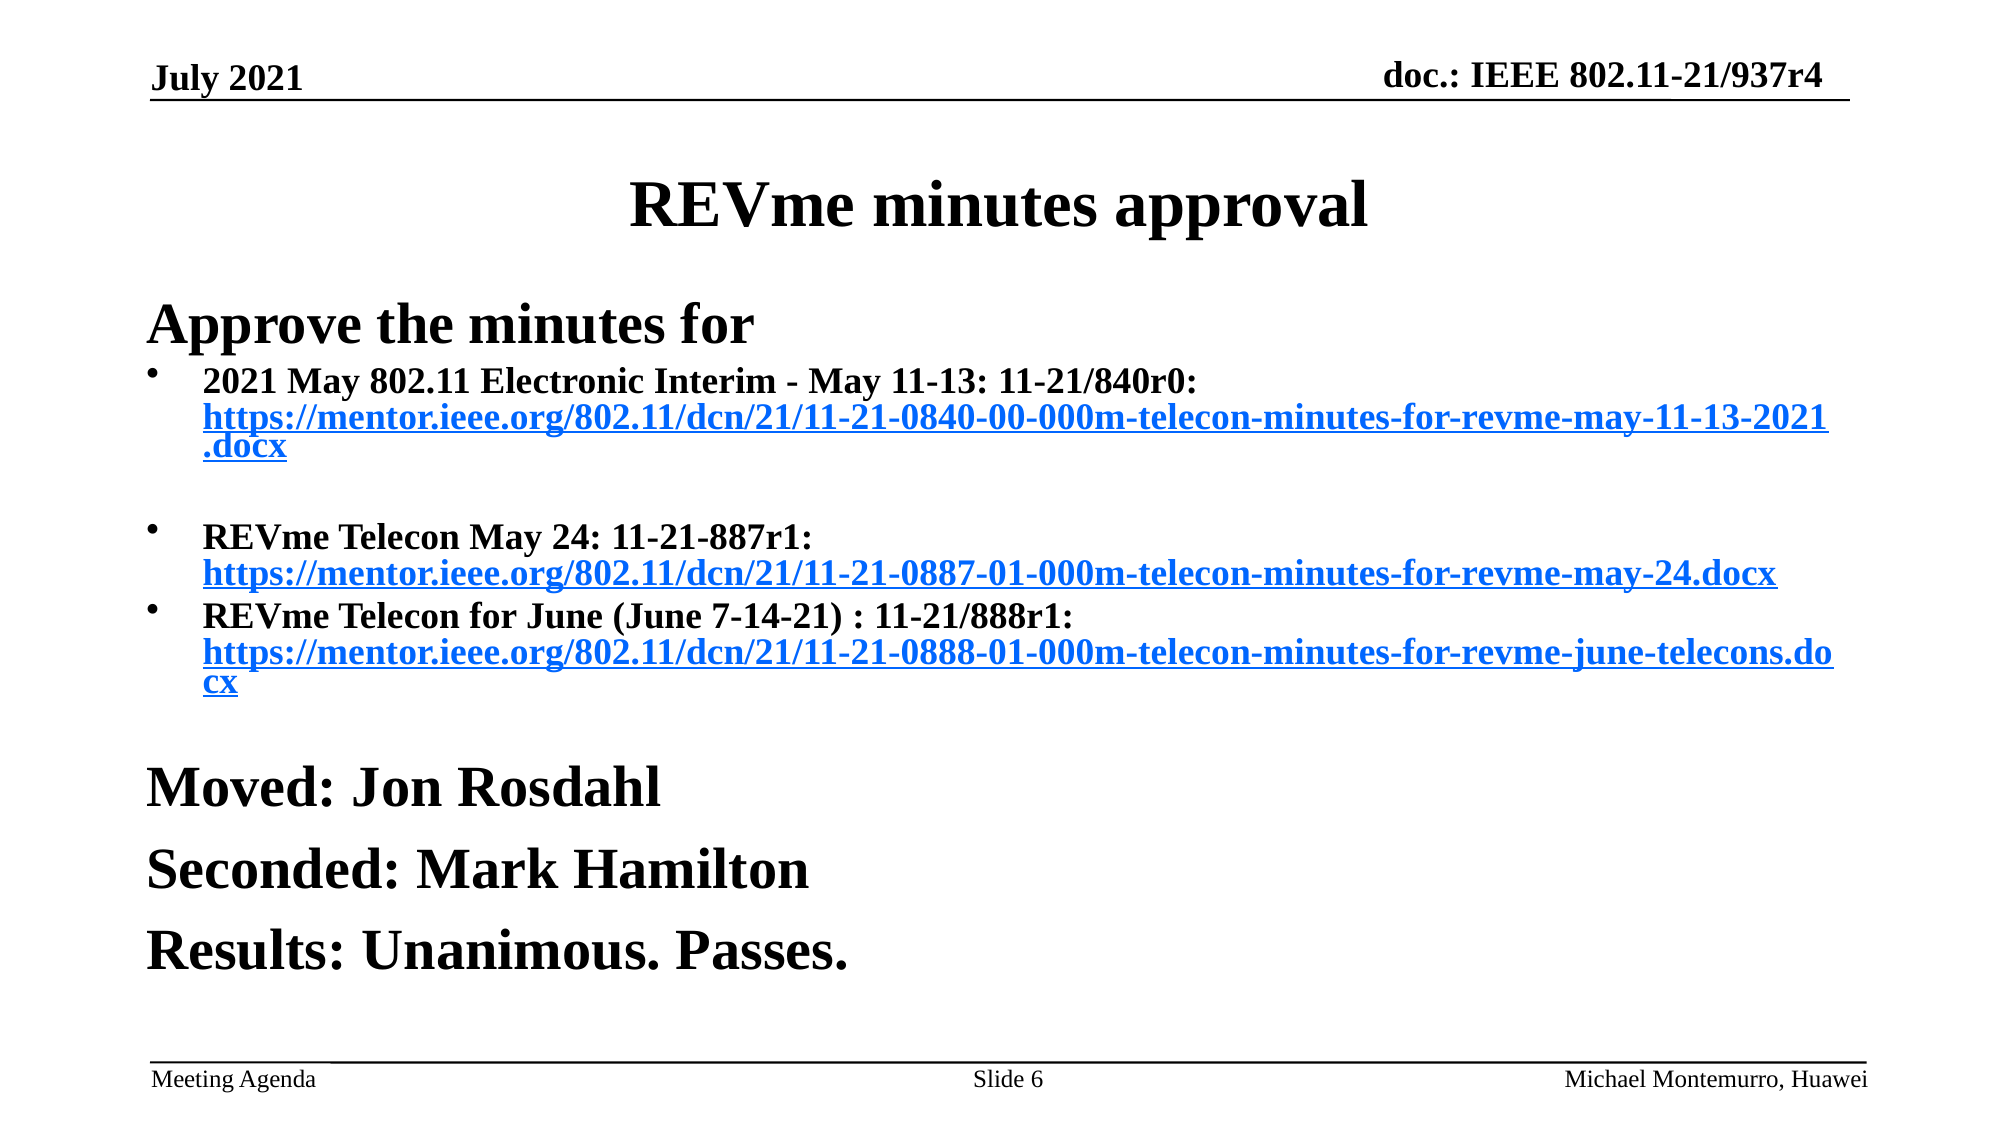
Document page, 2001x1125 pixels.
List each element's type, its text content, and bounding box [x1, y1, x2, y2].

slide_number Slide 6 [972, 1061, 1045, 1093]
list Approve the minutes for 2021 May 802.11 Electronic Interim - May 11-13: 11-21/840r0: https://mentor.ieee.org/802.11/dcn/21/11-21-0840-00-000m-telecon-minutes-for-revme-may-11-13-2021.docx REVme Telecon May 24: 11-21-887r1: https://mentor.ieee.org/802.11/dcn/21/11-21-0887-01-000m-telecon-minutes-for-revme-may-24.docx REVme Telecon for June (June 7-14-21) : 11-21/888r1: https://mentor.ieee.org/802.11/dcn/21/11-21-0888-01-000m-telecon-minutes-for-revme-june-telecons.docx Moved: Jon Rosdahl Seconded: Mark Hamilton Results: Unanimous. Passes. [131, 290, 1850, 1063]
title REVme minutes approval [150, 112, 1850, 288]
footer Michael Montemurro, Huawei [1266, 1061, 1869, 1093]
